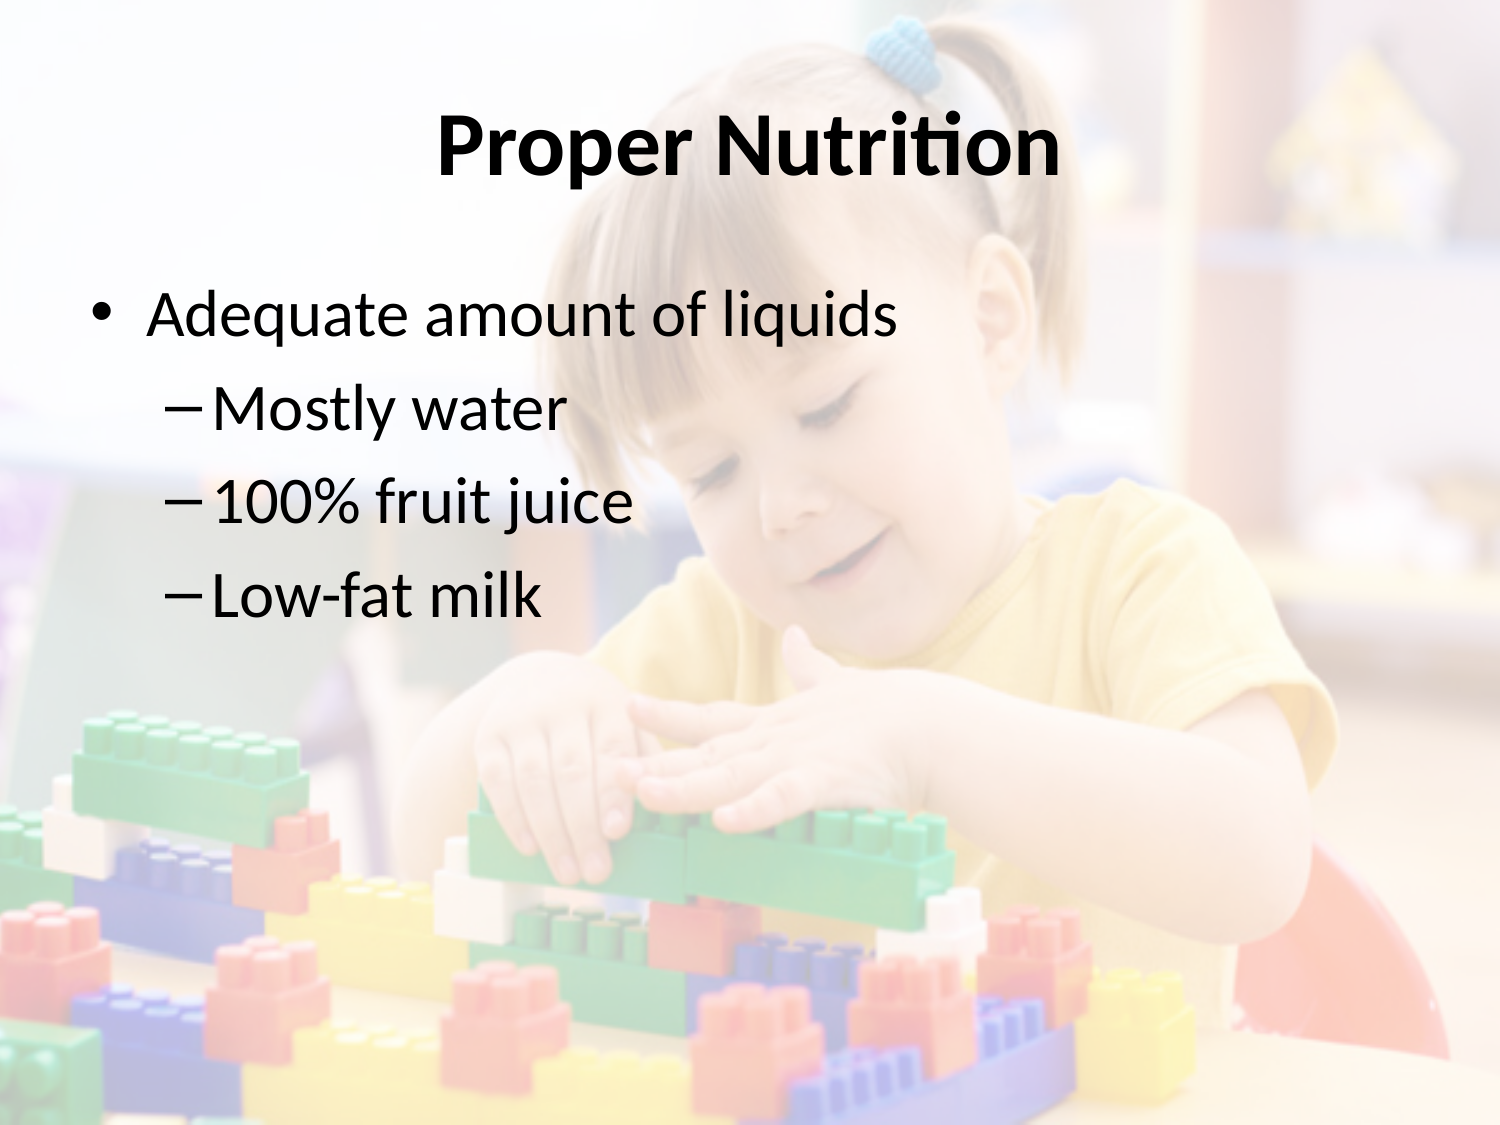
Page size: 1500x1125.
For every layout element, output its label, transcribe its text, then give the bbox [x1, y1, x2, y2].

list Adequate amount of liquids Mostly water 100% fruit juice Low-fat milk [75, 262, 1425, 1005]
title Proper Nutrition [75, 45, 1425, 233]
